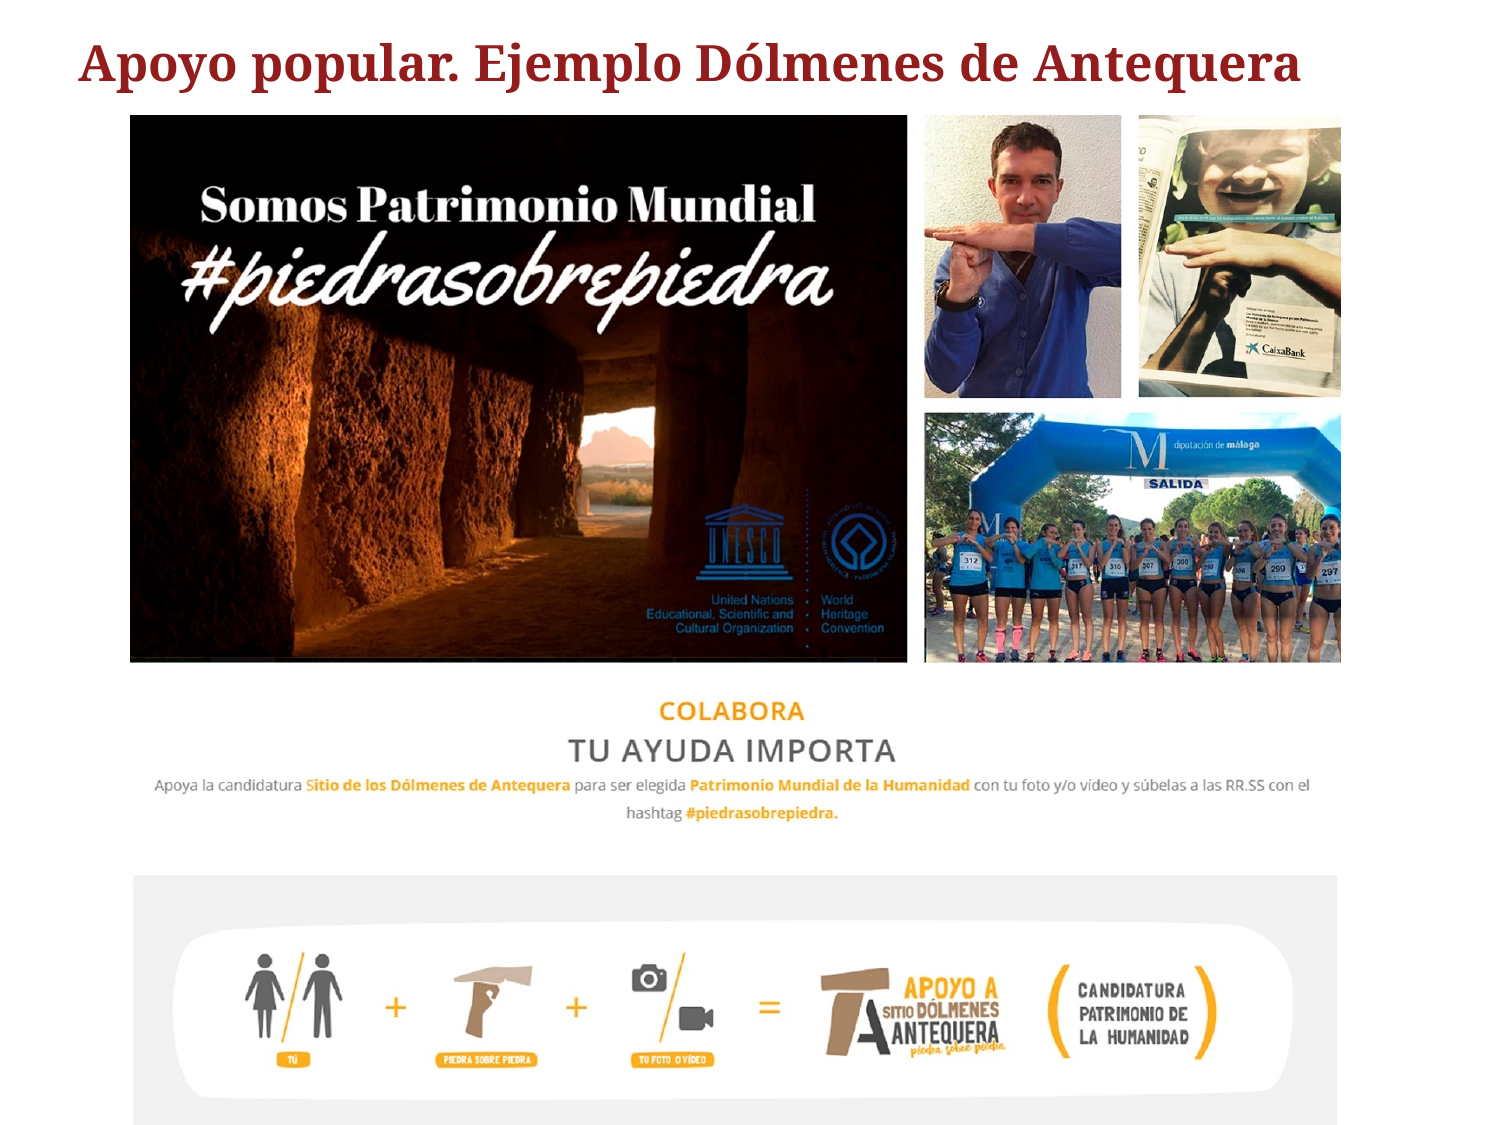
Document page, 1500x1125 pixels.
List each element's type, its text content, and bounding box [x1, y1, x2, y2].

picture [130, 115, 1341, 1125]
text_box Apoyo popular. Ejemplo Dólmenes de Antequera [64, 23, 1500, 99]
